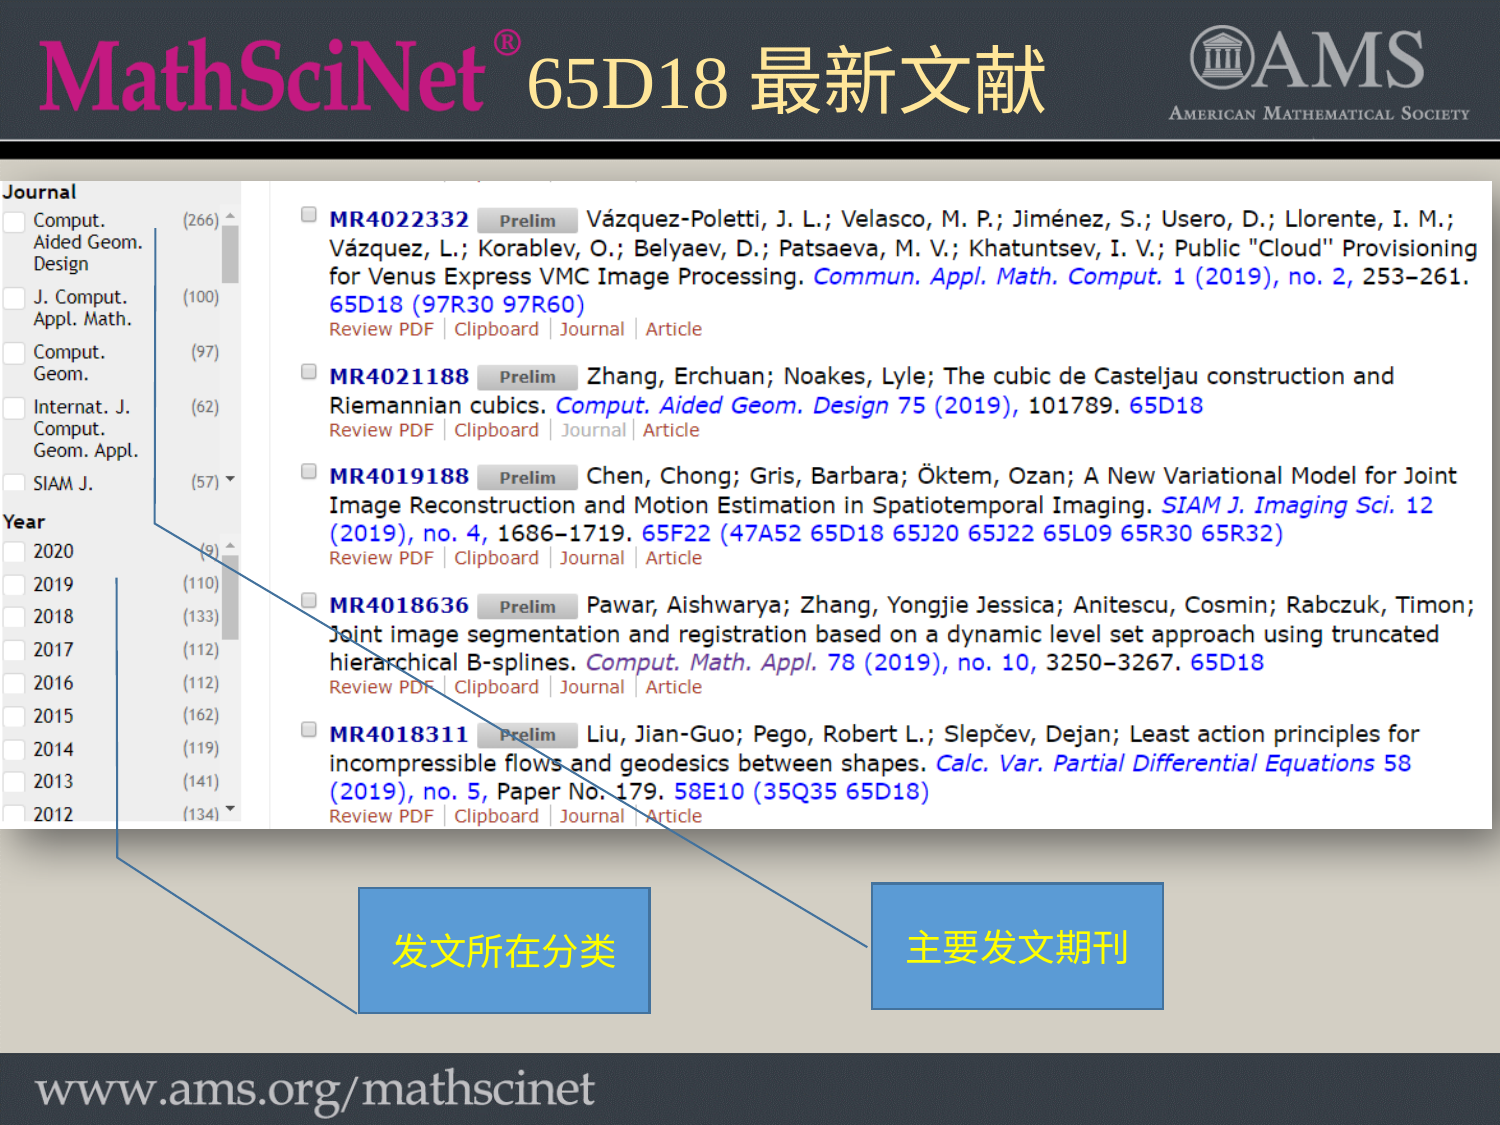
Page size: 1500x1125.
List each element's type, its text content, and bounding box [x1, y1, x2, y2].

picture [0, 0, 1500, 1125]
text_box 发文所在分类 [116, 829, 651, 1015]
text_box 65D18最新文献 [511, 26, 1064, 132]
text_box 主要发文期刊 [666, 829, 868, 949]
text_box 主要发文期刊 [871, 882, 1164, 1010]
